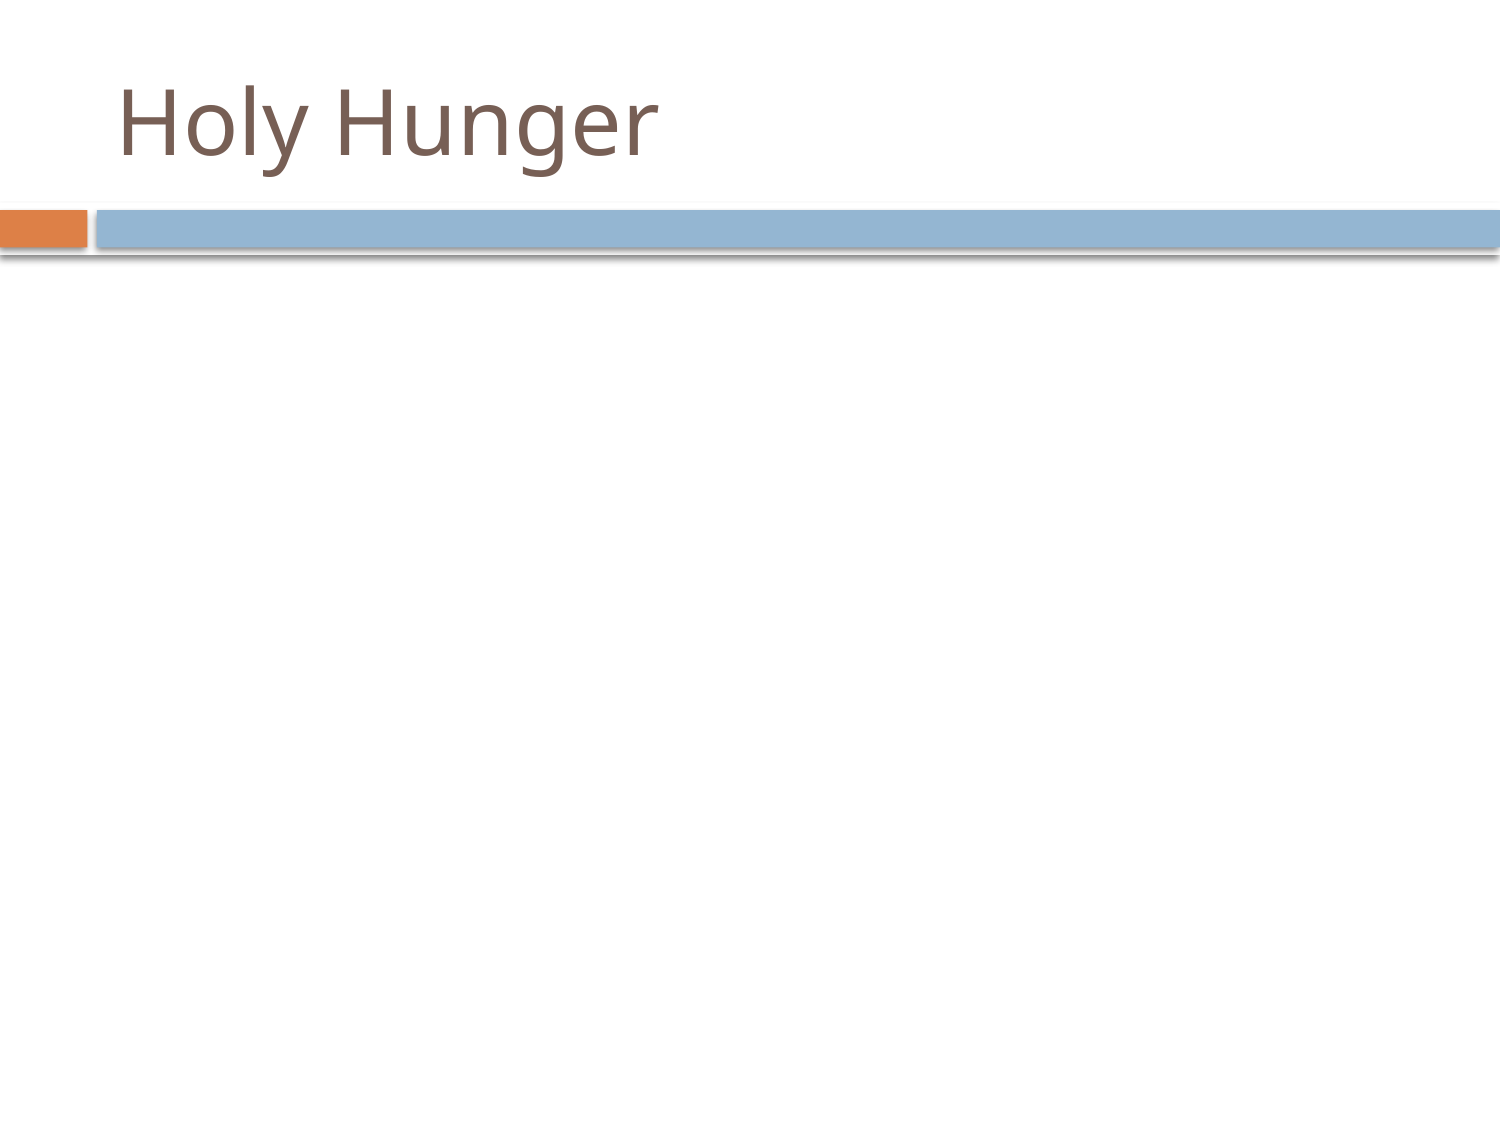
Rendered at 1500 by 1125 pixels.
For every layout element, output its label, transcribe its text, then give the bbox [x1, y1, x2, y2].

title Holy Hunger [100, 37, 1438, 200]
